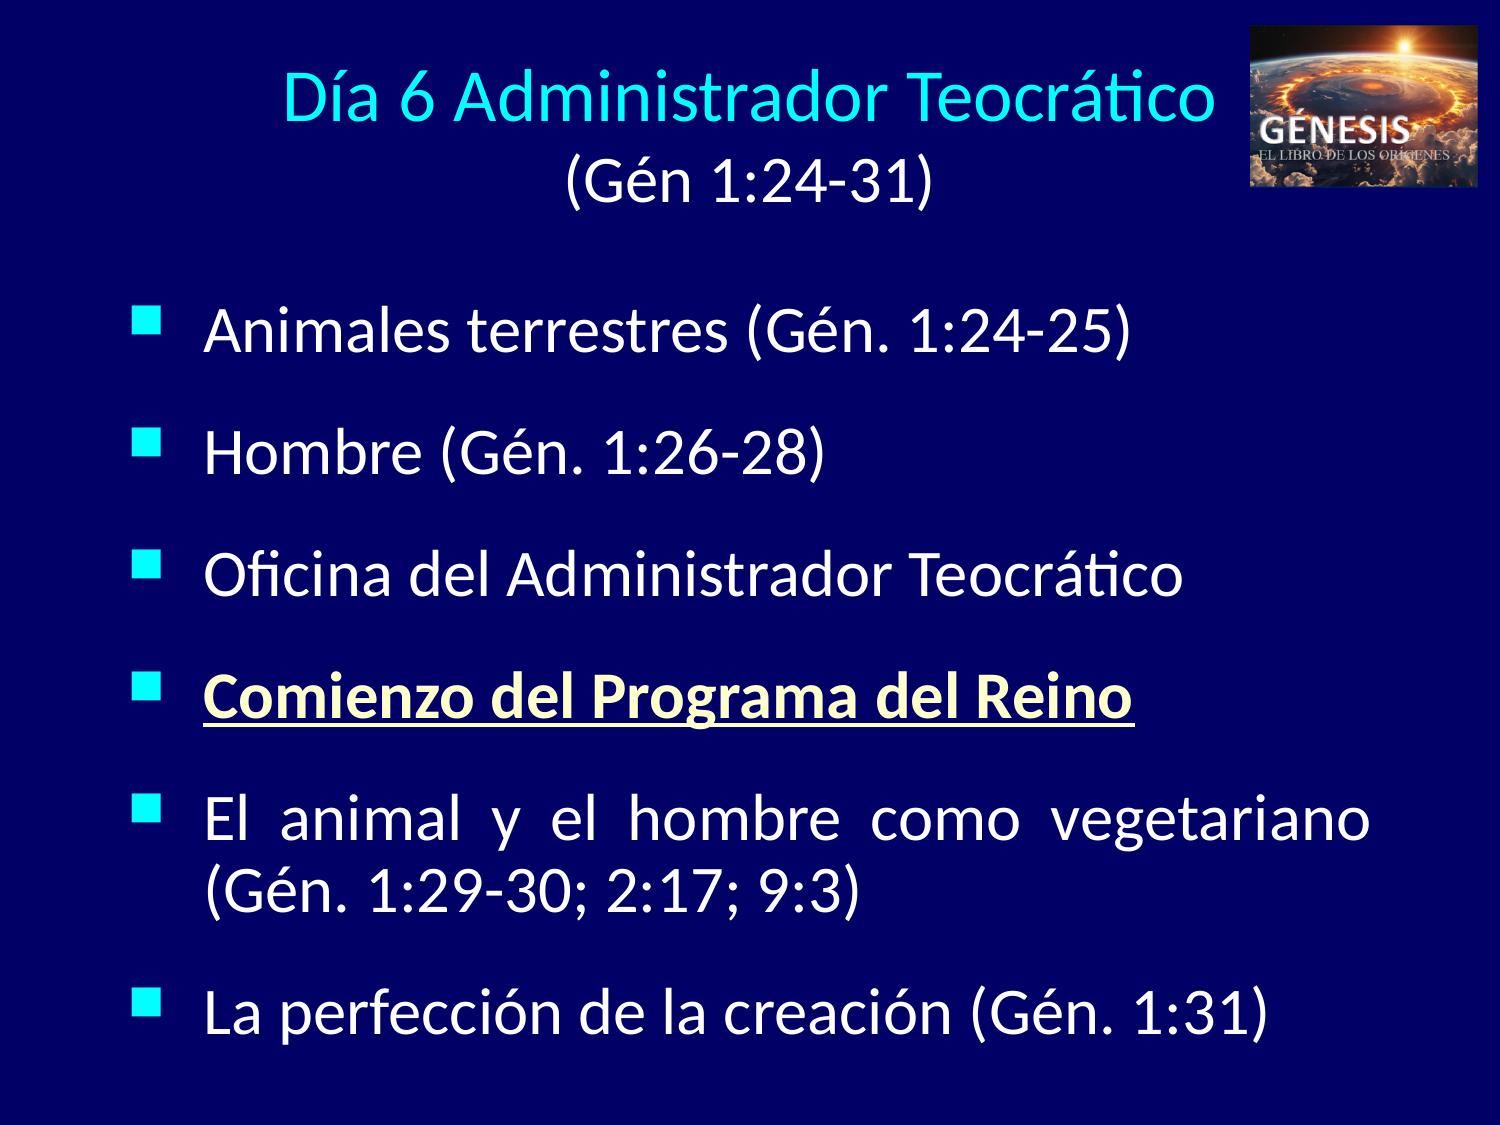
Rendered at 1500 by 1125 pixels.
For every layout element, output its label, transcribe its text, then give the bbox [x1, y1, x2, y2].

picture [1249, 24, 1478, 188]
title Día 6 Administrador Teocrático (Gén 1:24-31) [112, 37, 1388, 225]
list Animales terrestres (Gén. 1:24-25) Hombre (Gén. 1:26-28) Oficina del Administrador Teocrático Comienzo del Programa del Reino El animal y el hombre como vegetariano (Gén. 1:29-30; 2:17; 9:3) La perfección de la creación (Gén. 1:31) [112, 287, 1388, 963]
